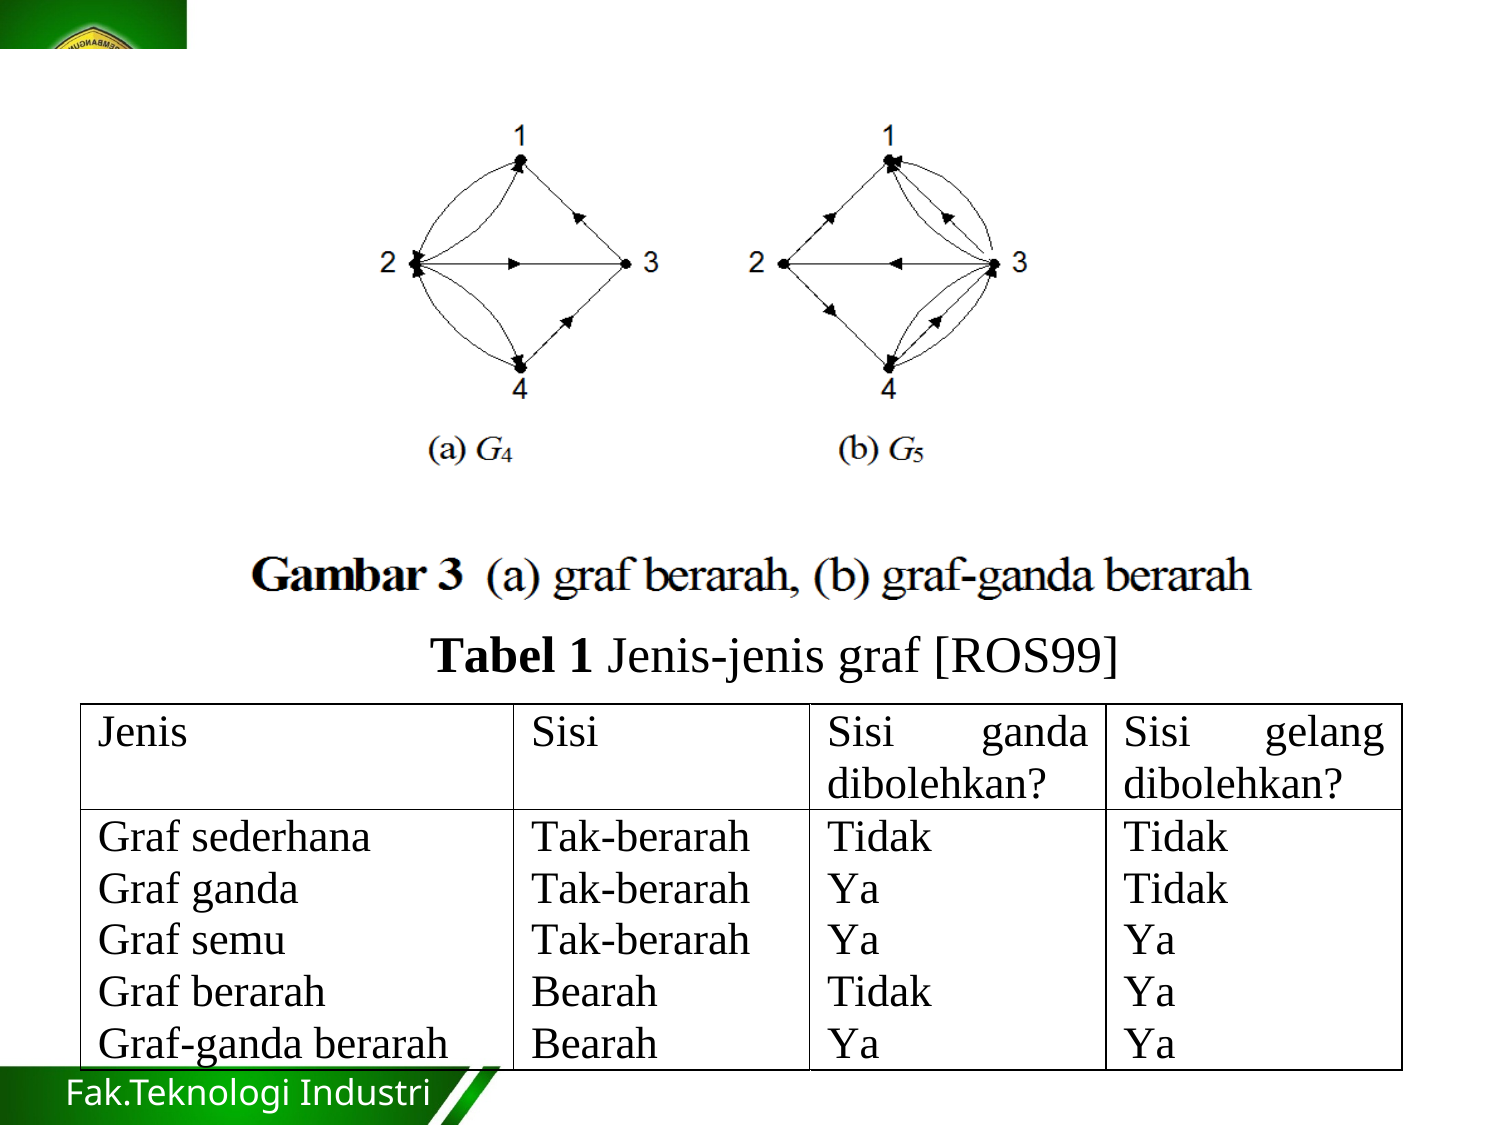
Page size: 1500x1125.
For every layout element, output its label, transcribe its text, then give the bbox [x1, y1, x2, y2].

list Fak.Teknologi Industri [50, 1062, 57, 1125]
picture [0, 0, 1500, 1125]
